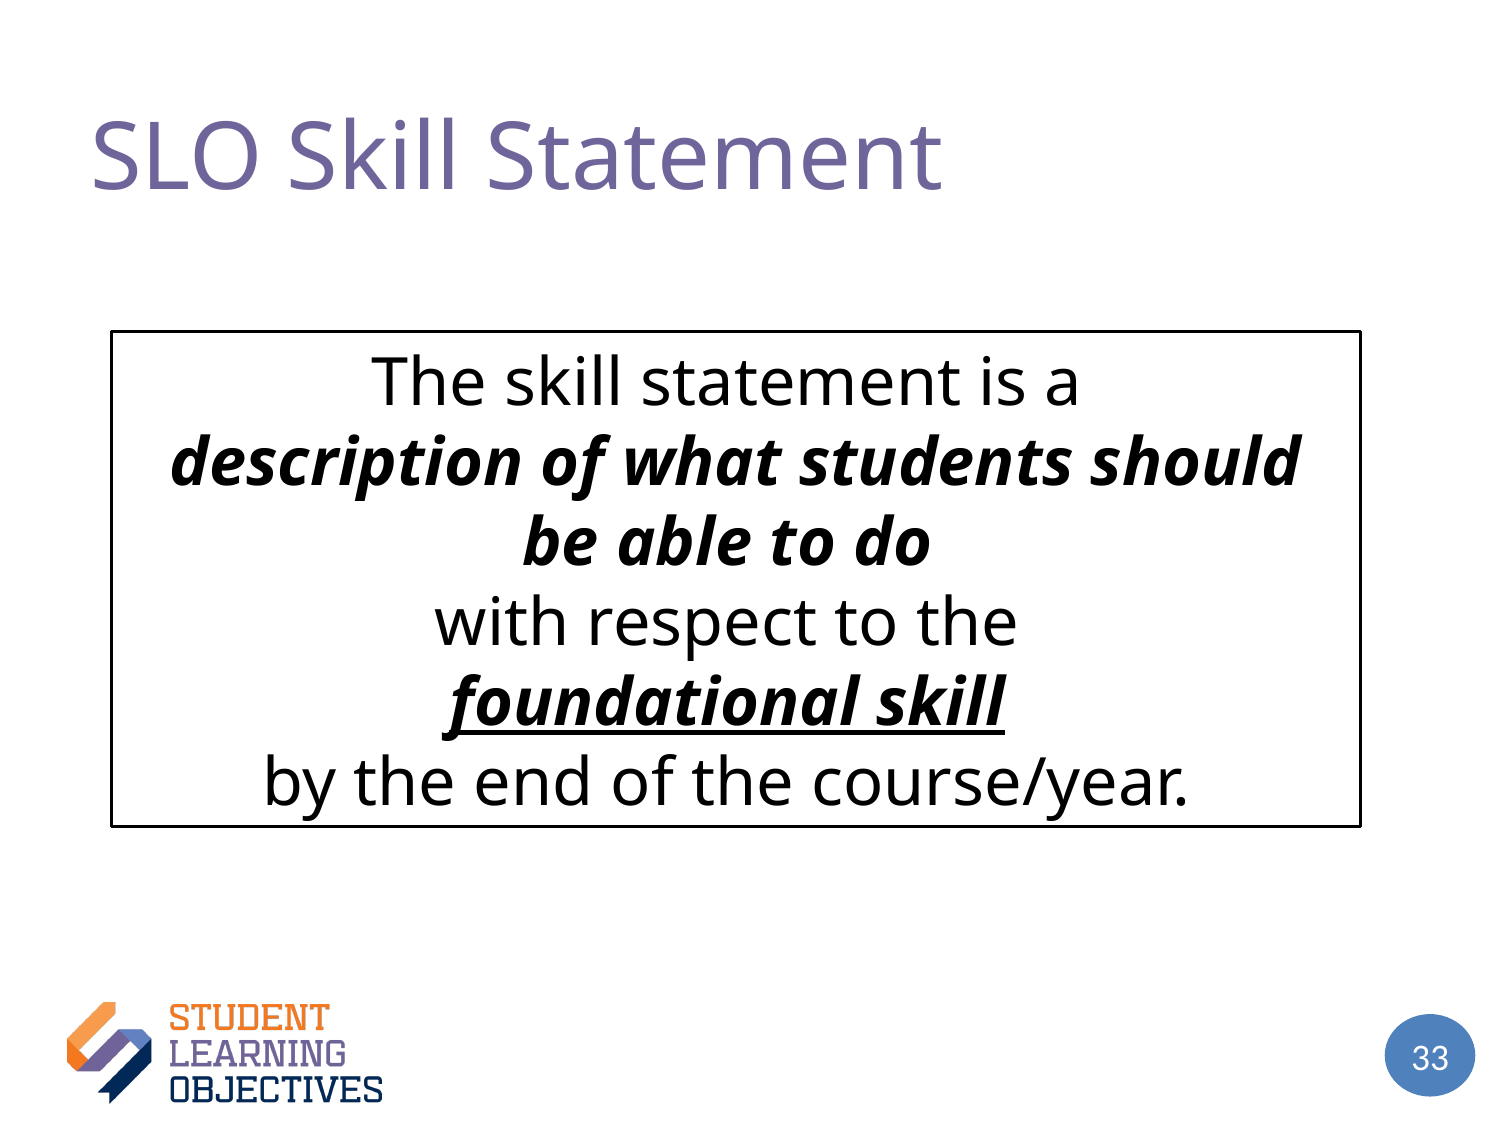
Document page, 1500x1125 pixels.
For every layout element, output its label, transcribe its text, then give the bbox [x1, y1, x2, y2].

text_box 33 [1384, 1014, 1476, 1097]
title SLO Skill Statement [75, 81, 1397, 225]
picture [67, 1002, 382, 1104]
text_box The skill statement is a description of what students should be able to do with respect to the foundational skill by the end of the course/year. [111, 331, 1361, 827]
